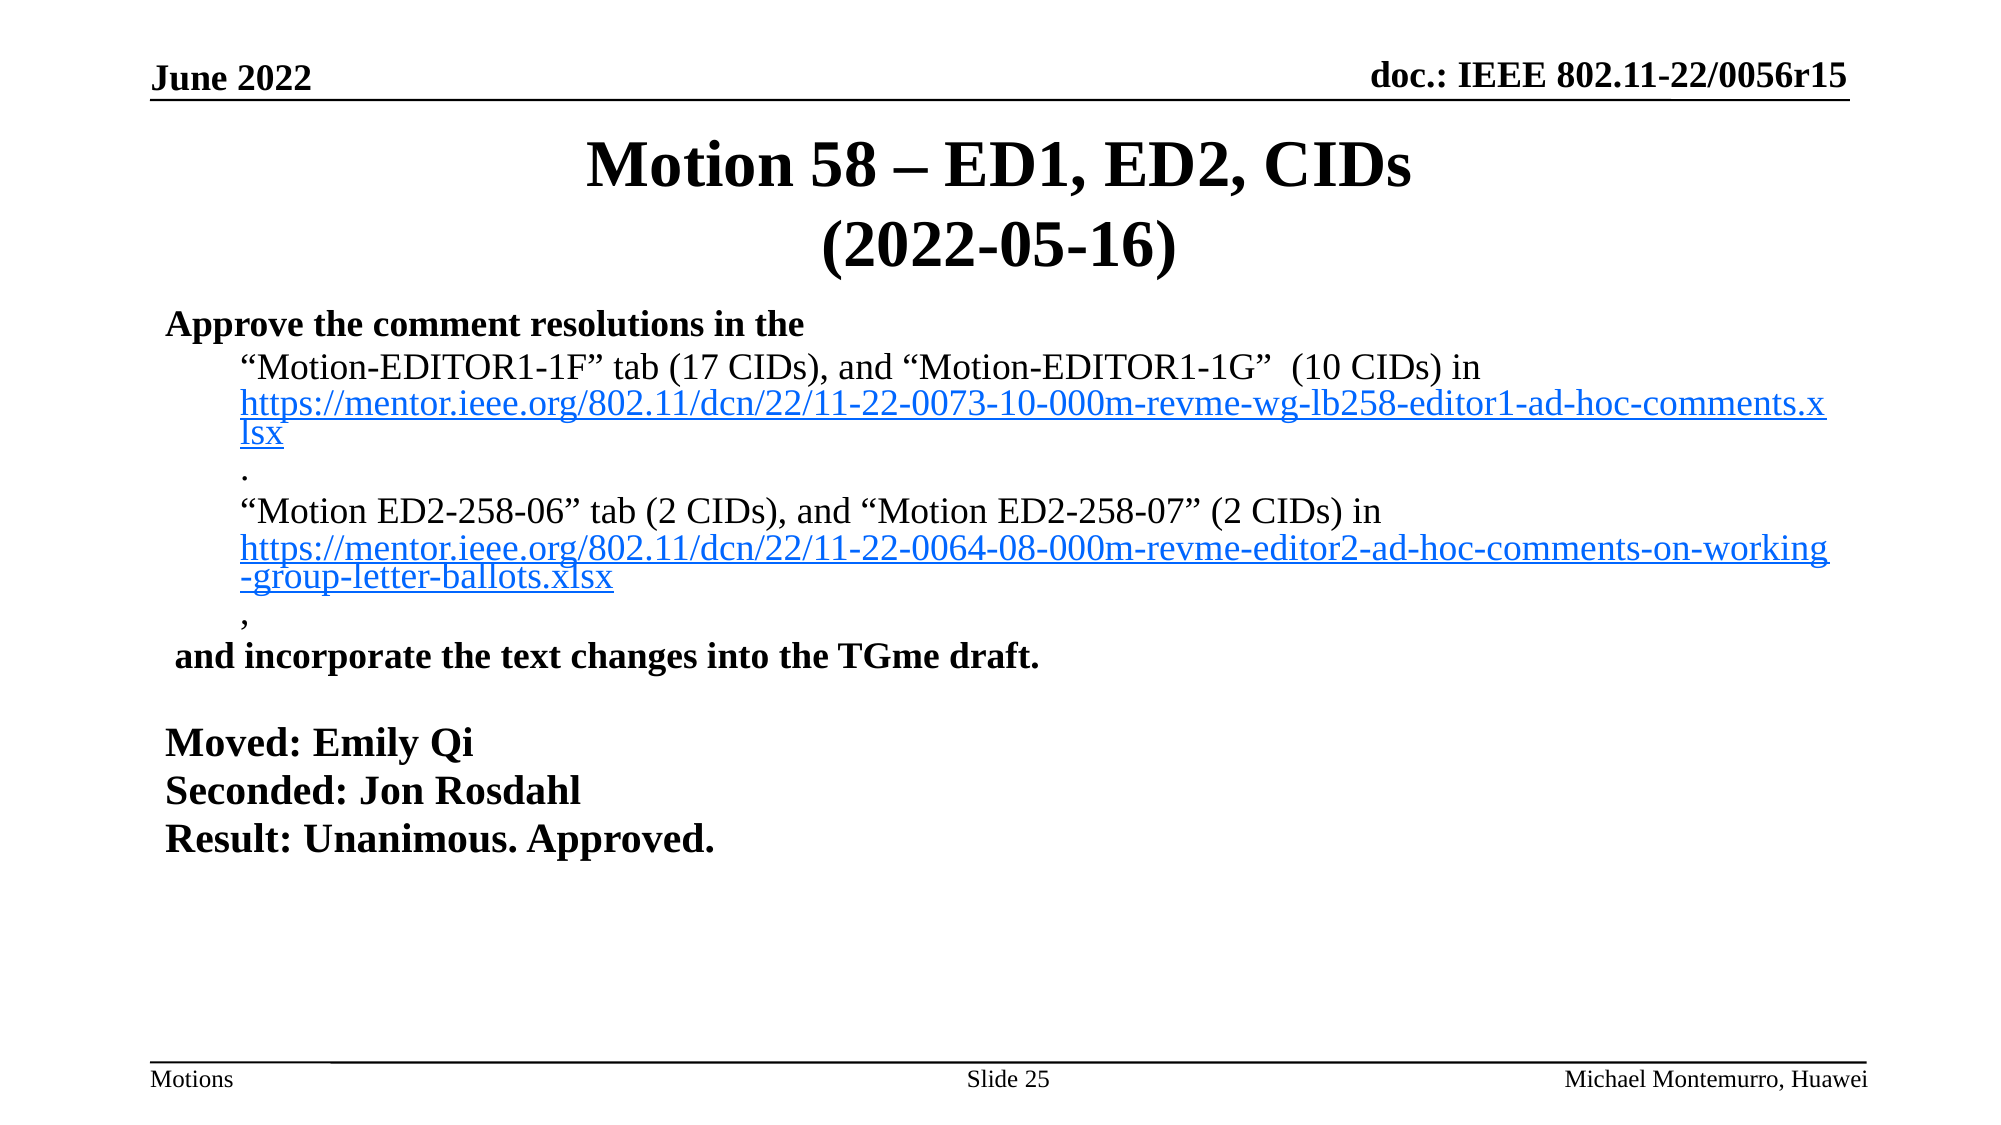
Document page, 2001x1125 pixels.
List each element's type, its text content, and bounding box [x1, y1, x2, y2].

title Motion 58 – ED1, ED2, CIDs (2022-05-16) [150, 112, 1850, 288]
footer Michael Montemurro, Huawei [1266, 1061, 1869, 1093]
list Approve the comment resolutions in the “Motion-EDITOR1-1F” tab (17 CIDs), and “Motion-EDITOR1-1G” (10 CIDs) in https://mentor.ieee.org/802.11/dcn/22/11-22-0073-10-000m-revme-wg-lb258-editor1-ad-hoc-comments.xlsx. “Motion ED2-258-06” tab (2 CIDs), and “Motion ED2-258-07” (2 CIDs) in https://mentor.ieee.org/802.11/dcn/22/11-22-0064-08-000m-revme-editor2-ad-hoc-comments-on-working-group-letter-ballots.xlsx, and incorporate the text changes into the TGme draft. Moved: Emily Qi Seconded: Jon Rosdahl Result: Unanimous. Approved. [150, 299, 1850, 975]
slide_number Slide 25 [964, 1061, 1053, 1125]
